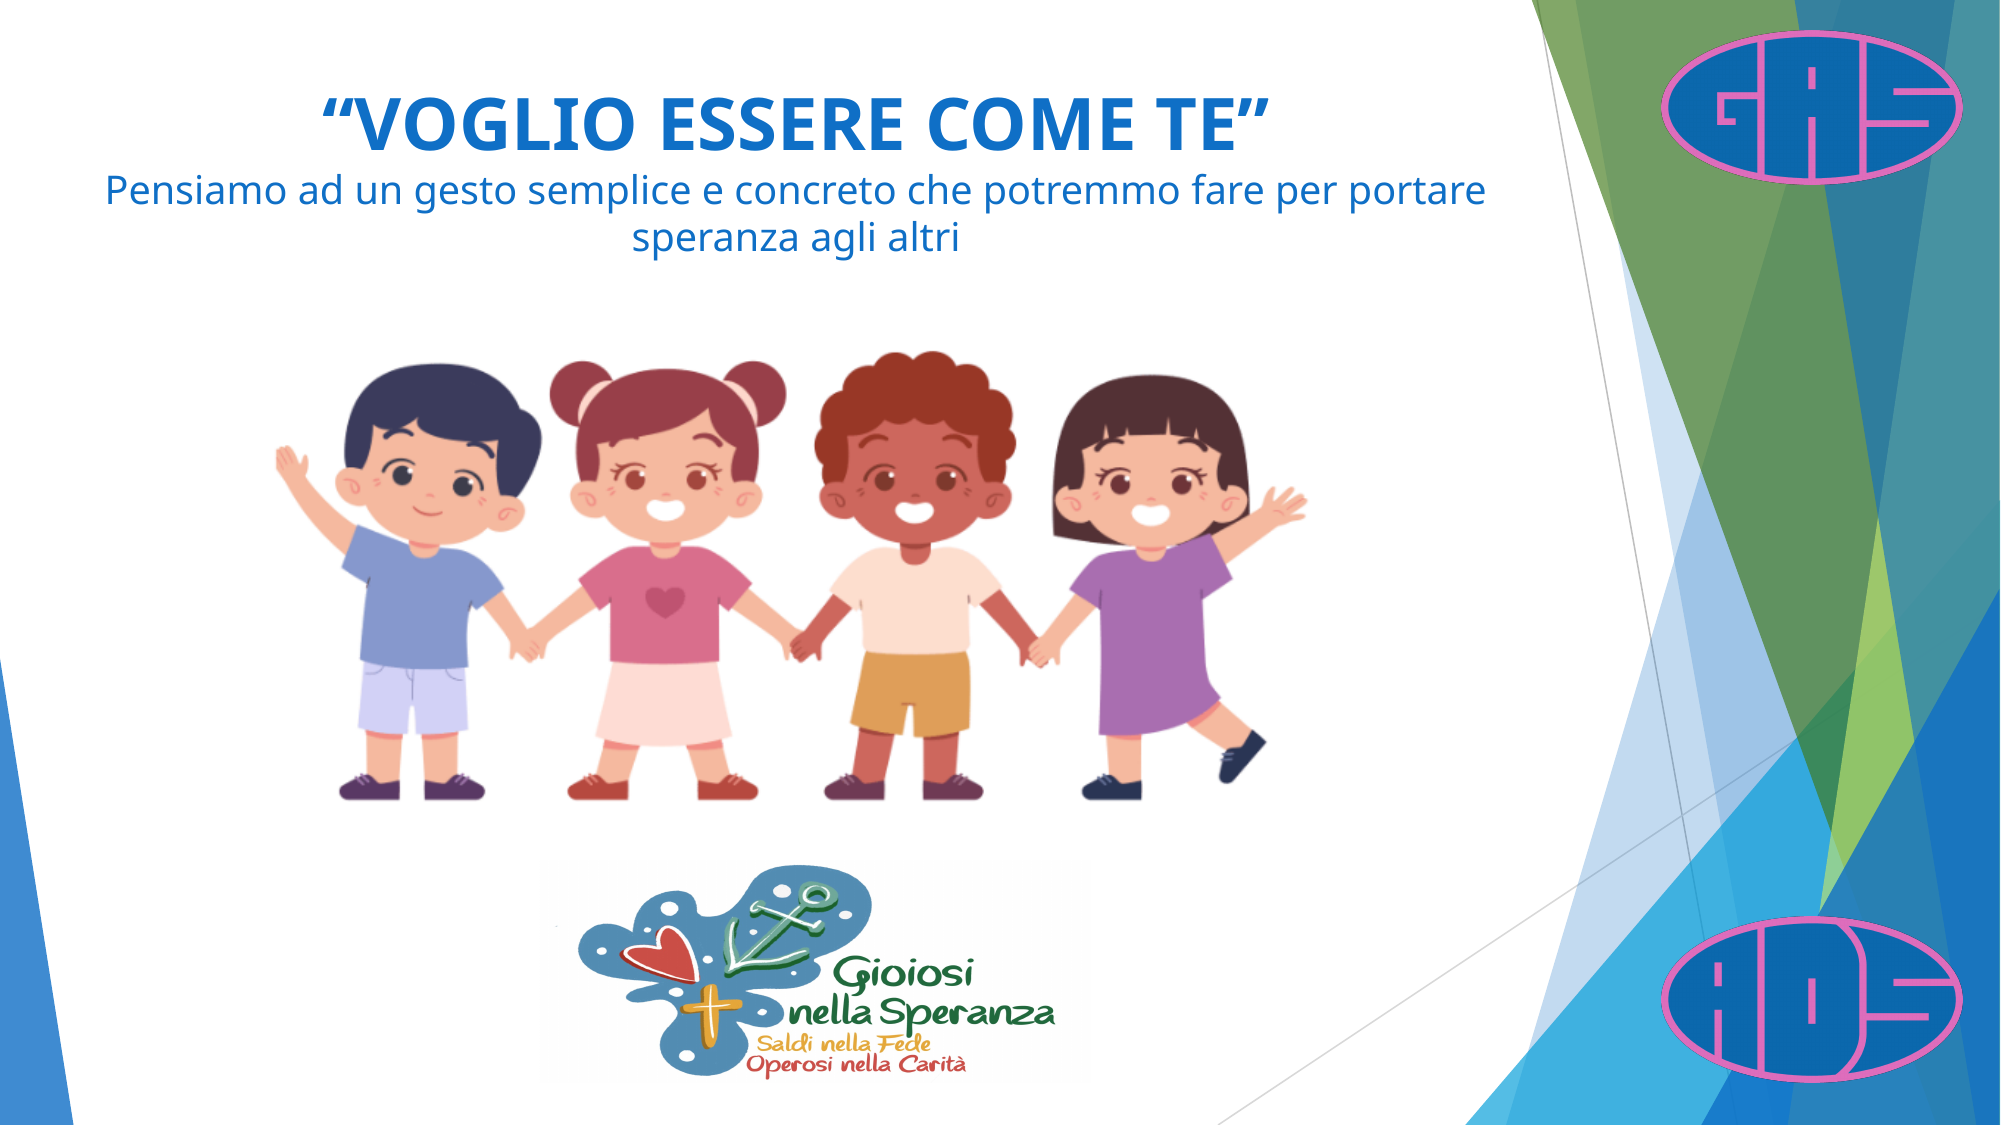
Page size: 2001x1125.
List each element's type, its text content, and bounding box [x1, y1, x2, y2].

picture [539, 860, 1091, 1083]
picture [255, 313, 1337, 843]
picture [1661, 30, 1963, 185]
title “VOGLIO ESSERE COME TE” Pensiamo ad un gesto semplice e concreto che potremmo fare per portare speranza agli altri [56, 70, 1536, 268]
picture [1661, 916, 1963, 1083]
